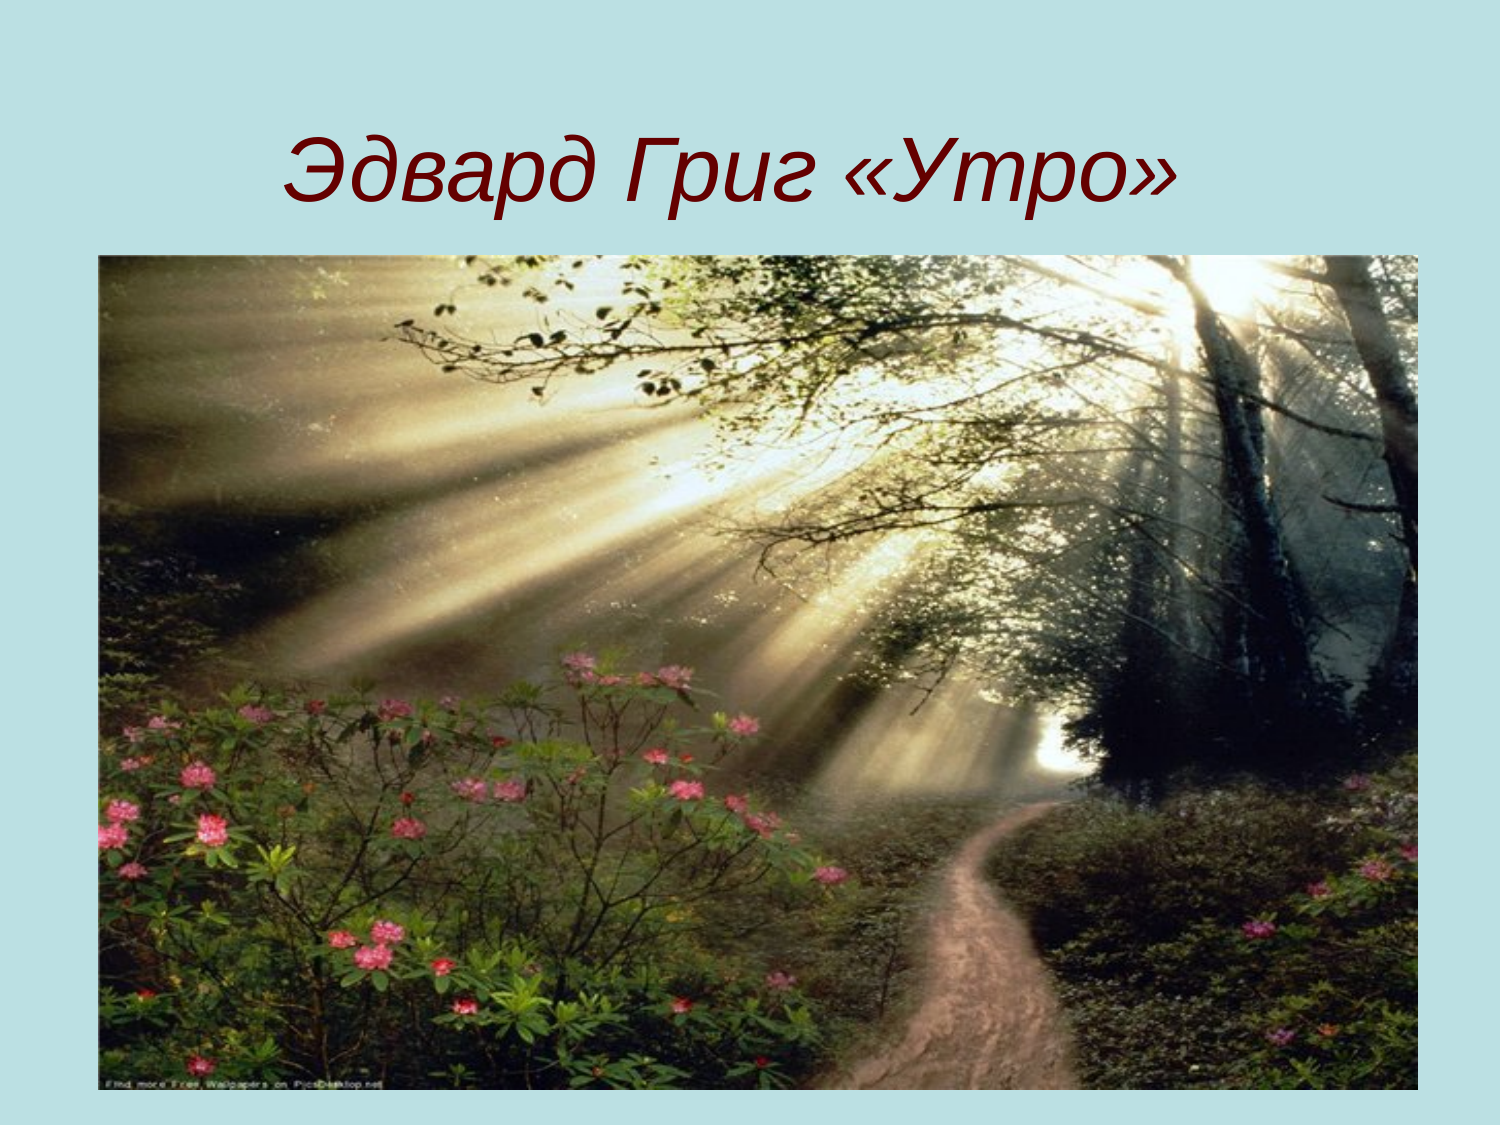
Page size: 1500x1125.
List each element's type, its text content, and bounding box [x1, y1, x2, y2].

list Эдвард Григ «Утро» [64, 101, 1416, 303]
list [98, 255, 1419, 1091]
